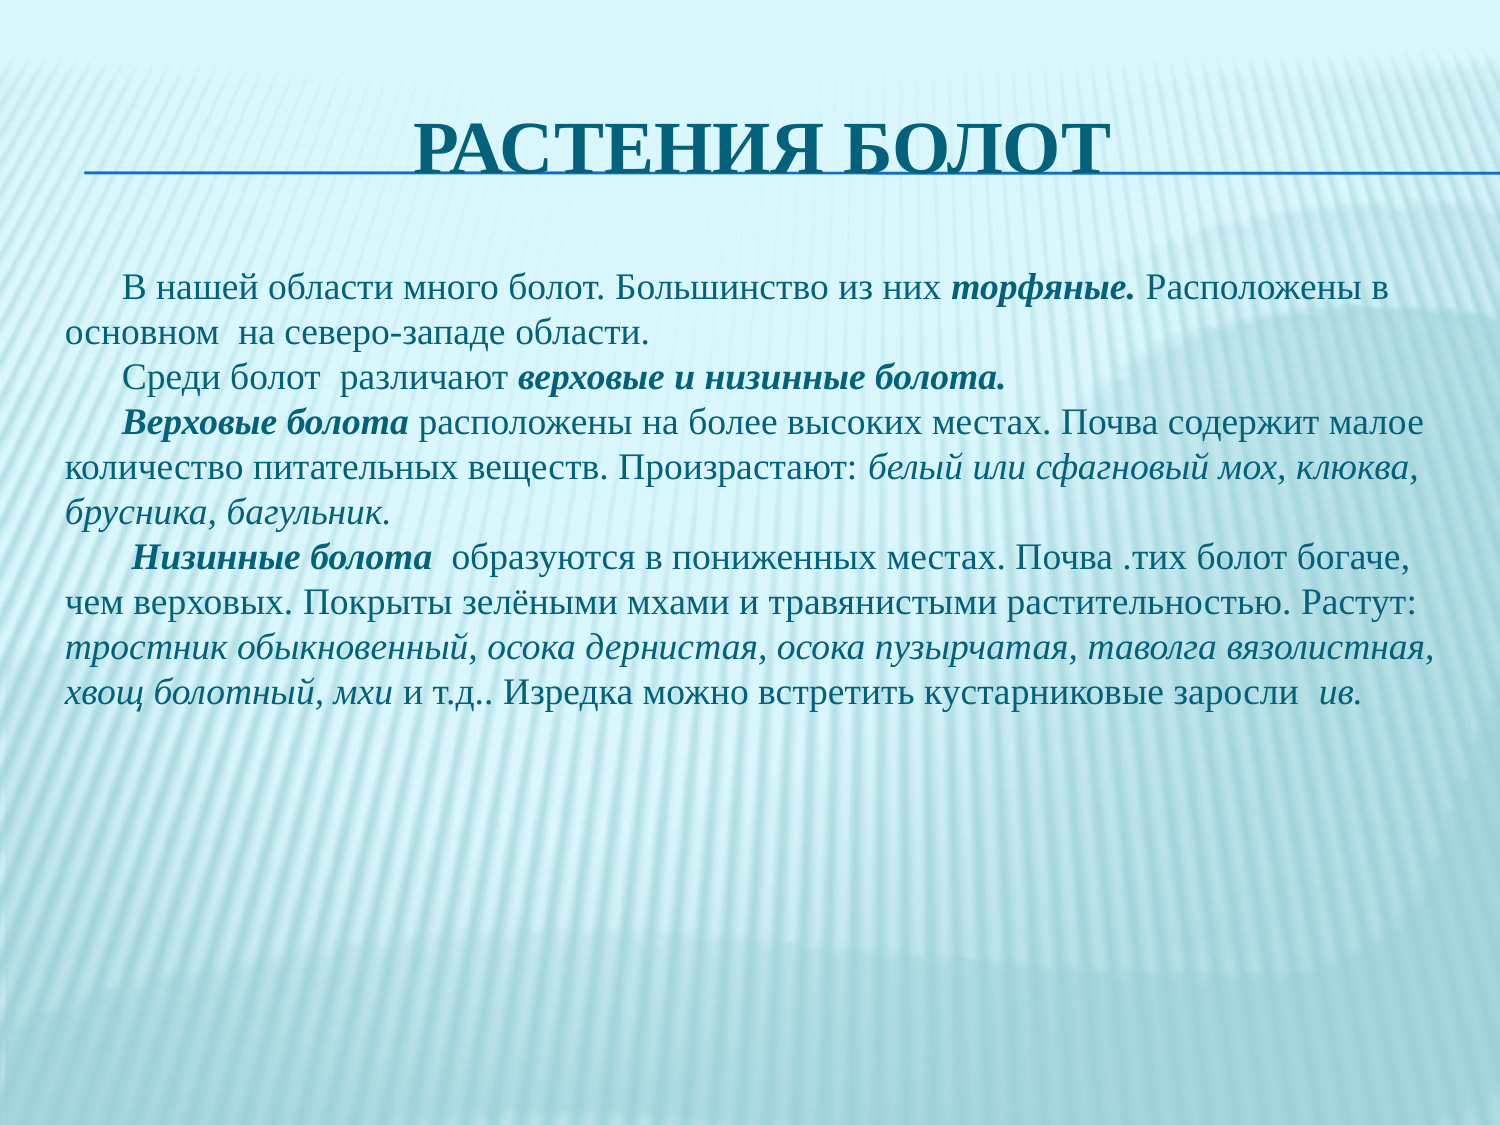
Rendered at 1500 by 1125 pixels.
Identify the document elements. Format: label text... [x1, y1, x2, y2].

list В нашей области много болот. Большинство из них торфяные. Расположены в основном на северо-западе области. Среди болот различают верховые и низинные болота. Верховые болота расположены на более высоких местах. Почва содержит малое количество питательных веществ. Произрастают: белый или сфагновый мох, клюква, брусника, багульник. Низинные болота образуются в пониженных местах. Почва .тих болот богаче, чем верховых. Покрыты зелёными мхами и травянистыми растительностью. Растут: тростник обыкновенный, осока дернистая, осока пузырчатая, таволга вязолистная, хвощ болотный, мхи и т.д.. Изредка можно встретить кустарниковые заросли ив. [50, 254, 1475, 998]
title Растения болот [50, 75, 1475, 213]
